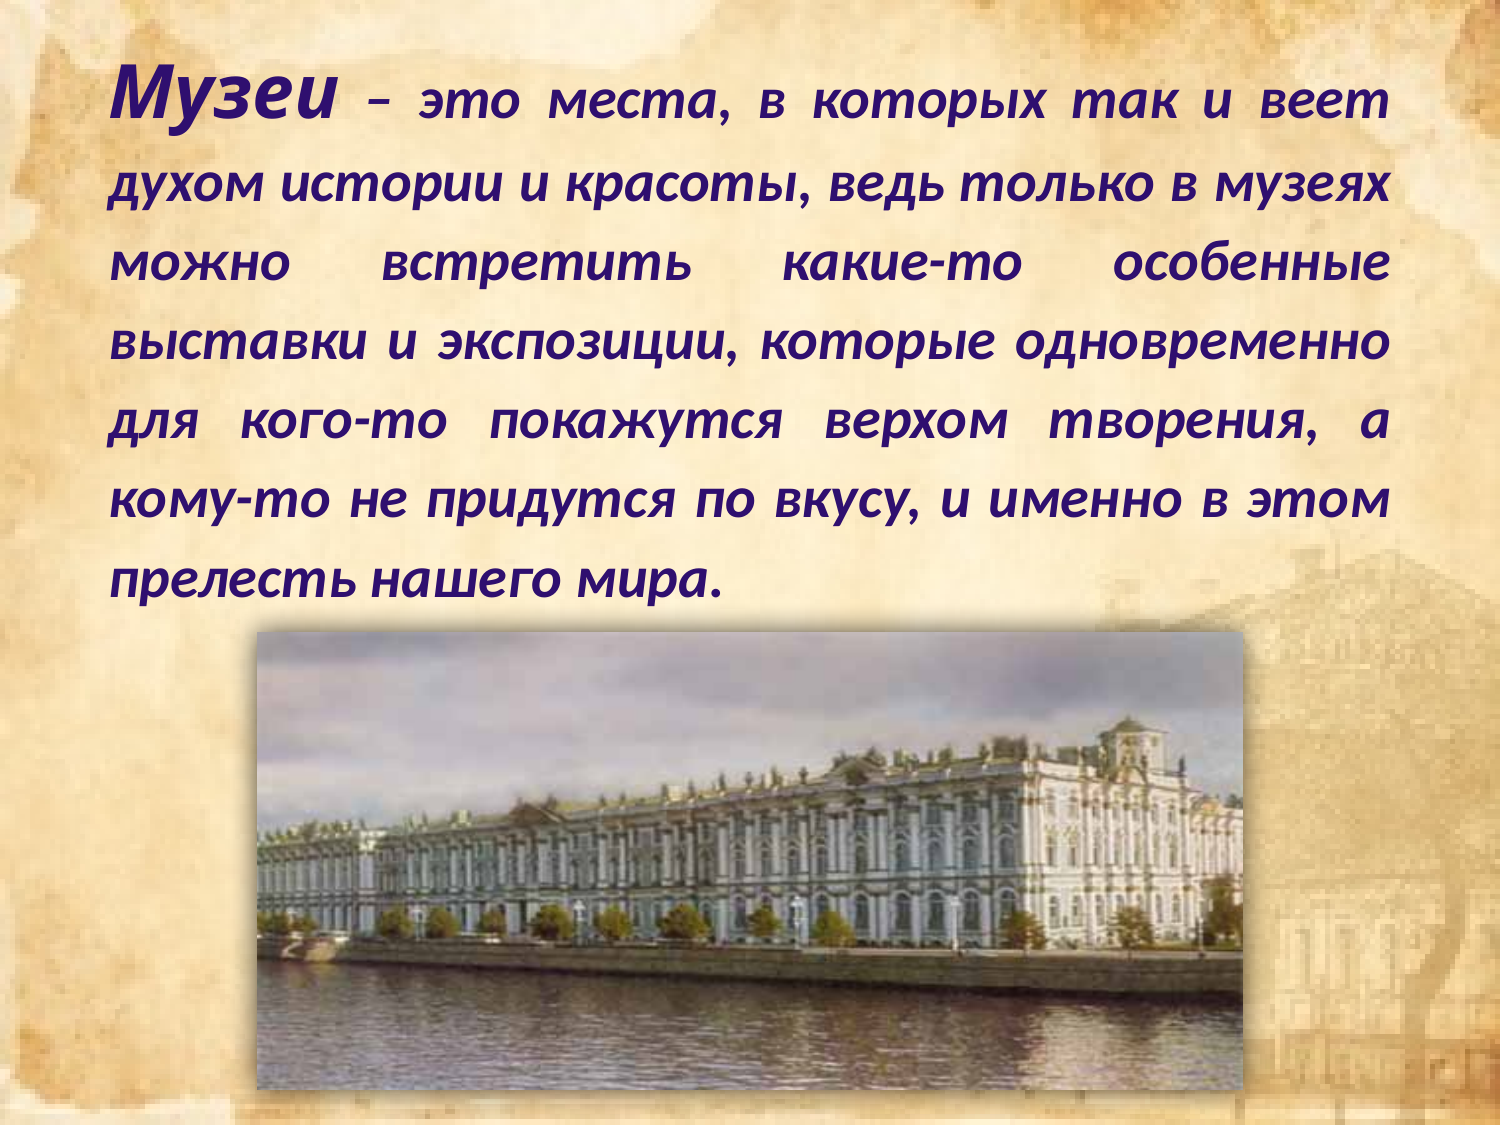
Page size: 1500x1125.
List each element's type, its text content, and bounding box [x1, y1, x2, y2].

picture [0, 0, 1500, 1125]
text_box Музеи – это места, в которых так и веет духом истории и красоты, ведь только в музеях можно встретить какие-то особенные выставки и экспозиции, которые одновременно для кого-то покажутся верхом творения, а кому-то не придутся по вкусу, и именно в этом прелесть нашего мира. [93, 46, 1407, 616]
